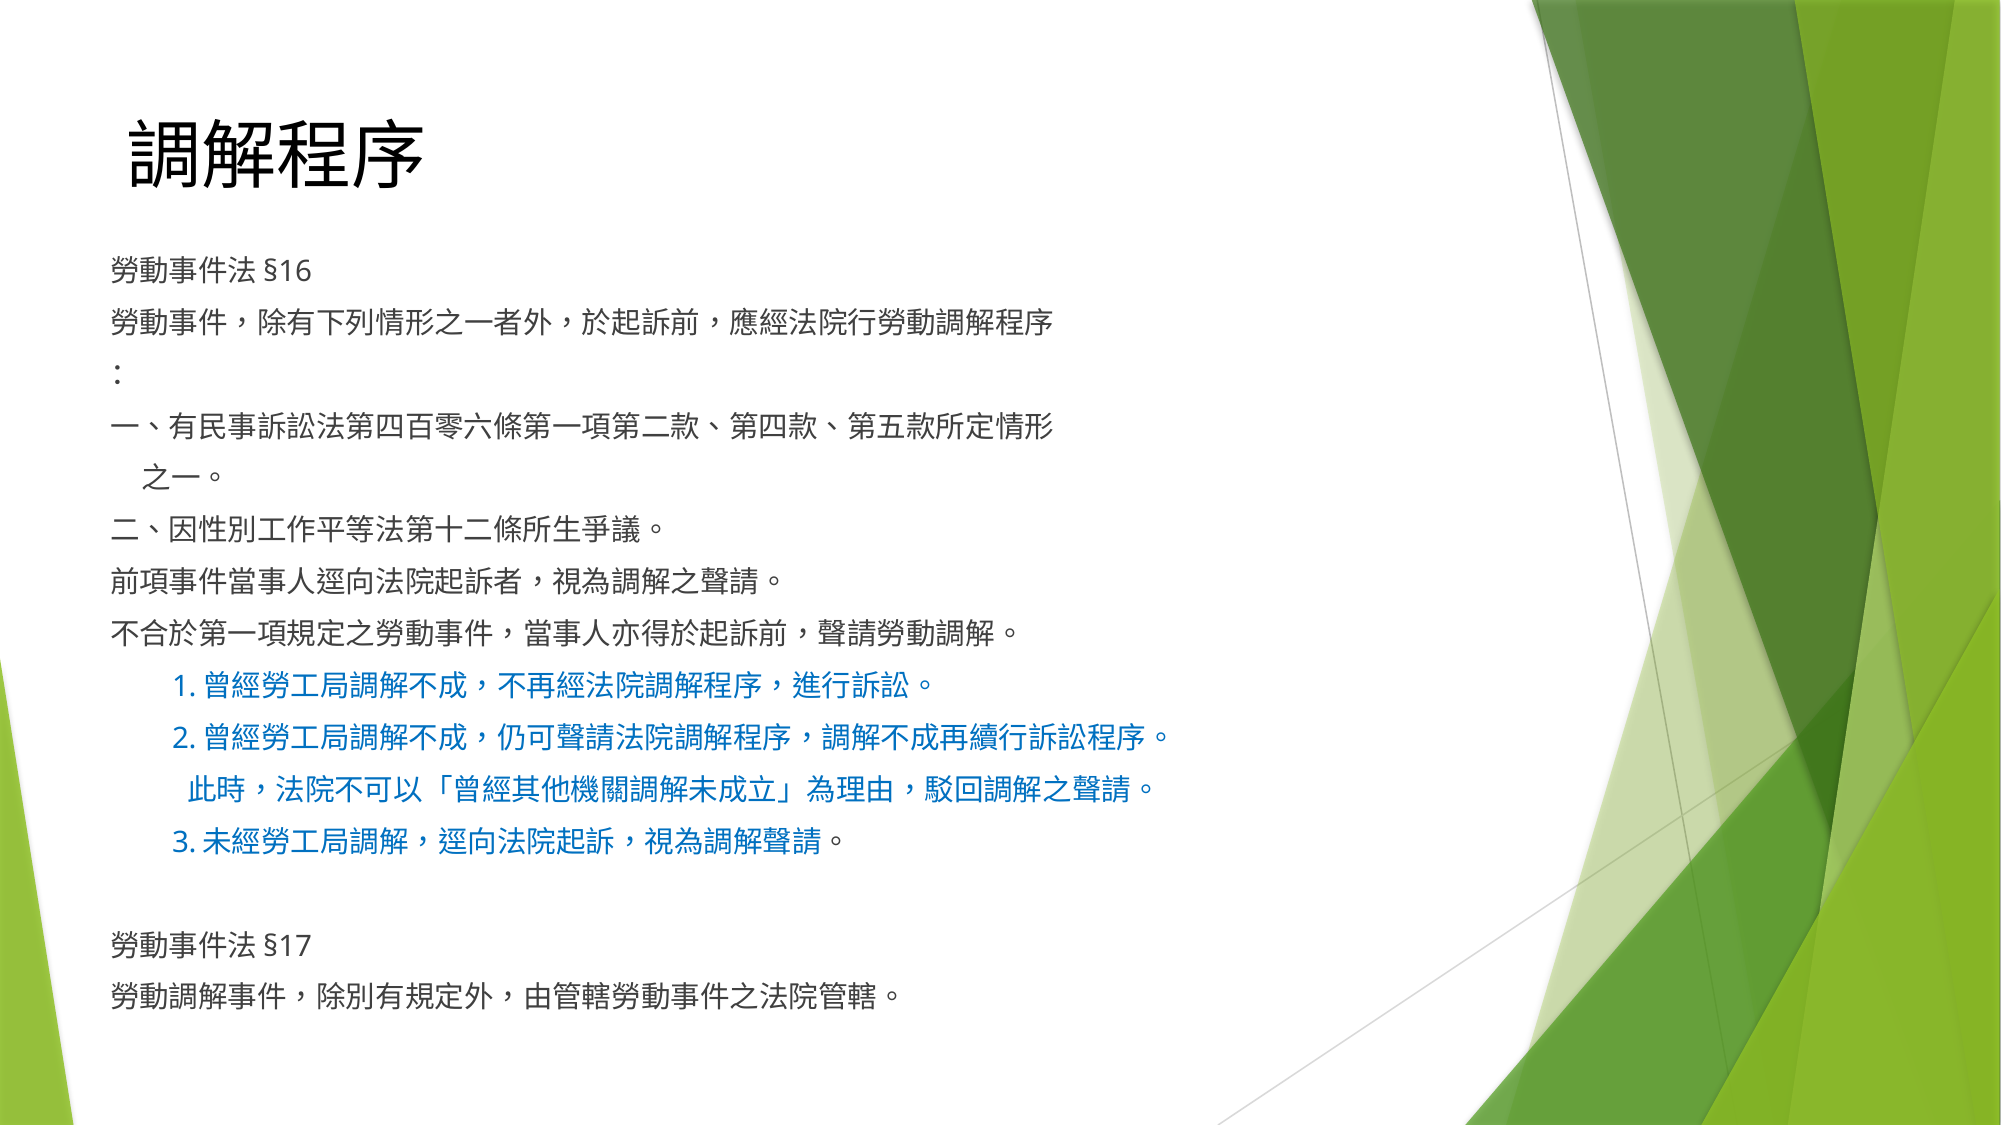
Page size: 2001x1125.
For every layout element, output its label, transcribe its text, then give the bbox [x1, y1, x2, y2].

title 調解程序 [111, 99, 1522, 317]
list 勞動事件法§16 勞動事件，除有下列情形之一者外，於起訴前，應經法院行勞動調解程序 ： 一、有民事訴訟法第四百零六條第一項第二款、第四款、第五款所定情形 之一。 二、因性別工作平等法第十二條所生爭議。 前項事件當事人逕向法院起訴者，視為調解之聲請。 不合於第一項規定之勞動事件，當事人亦得於起訴前，聲請勞動調解。 1.曾經勞工局調解不成，不再經法院調解程序，進行訴訟。 2.曾經勞工局調解不成，仍可聲請法院調解程序，調解不成再續行訴訟程序。 此時，法院不可以「曾經其他機關調解未成立」為理由，駁回調解之聲請。 3.未經勞工局調解，逕向法院起訴，視為調解聲請。 勞動事件法§17 勞動調解事件，除別有規定外，由管轄勞動事件之法院管轄。 [95, 244, 1506, 1025]
